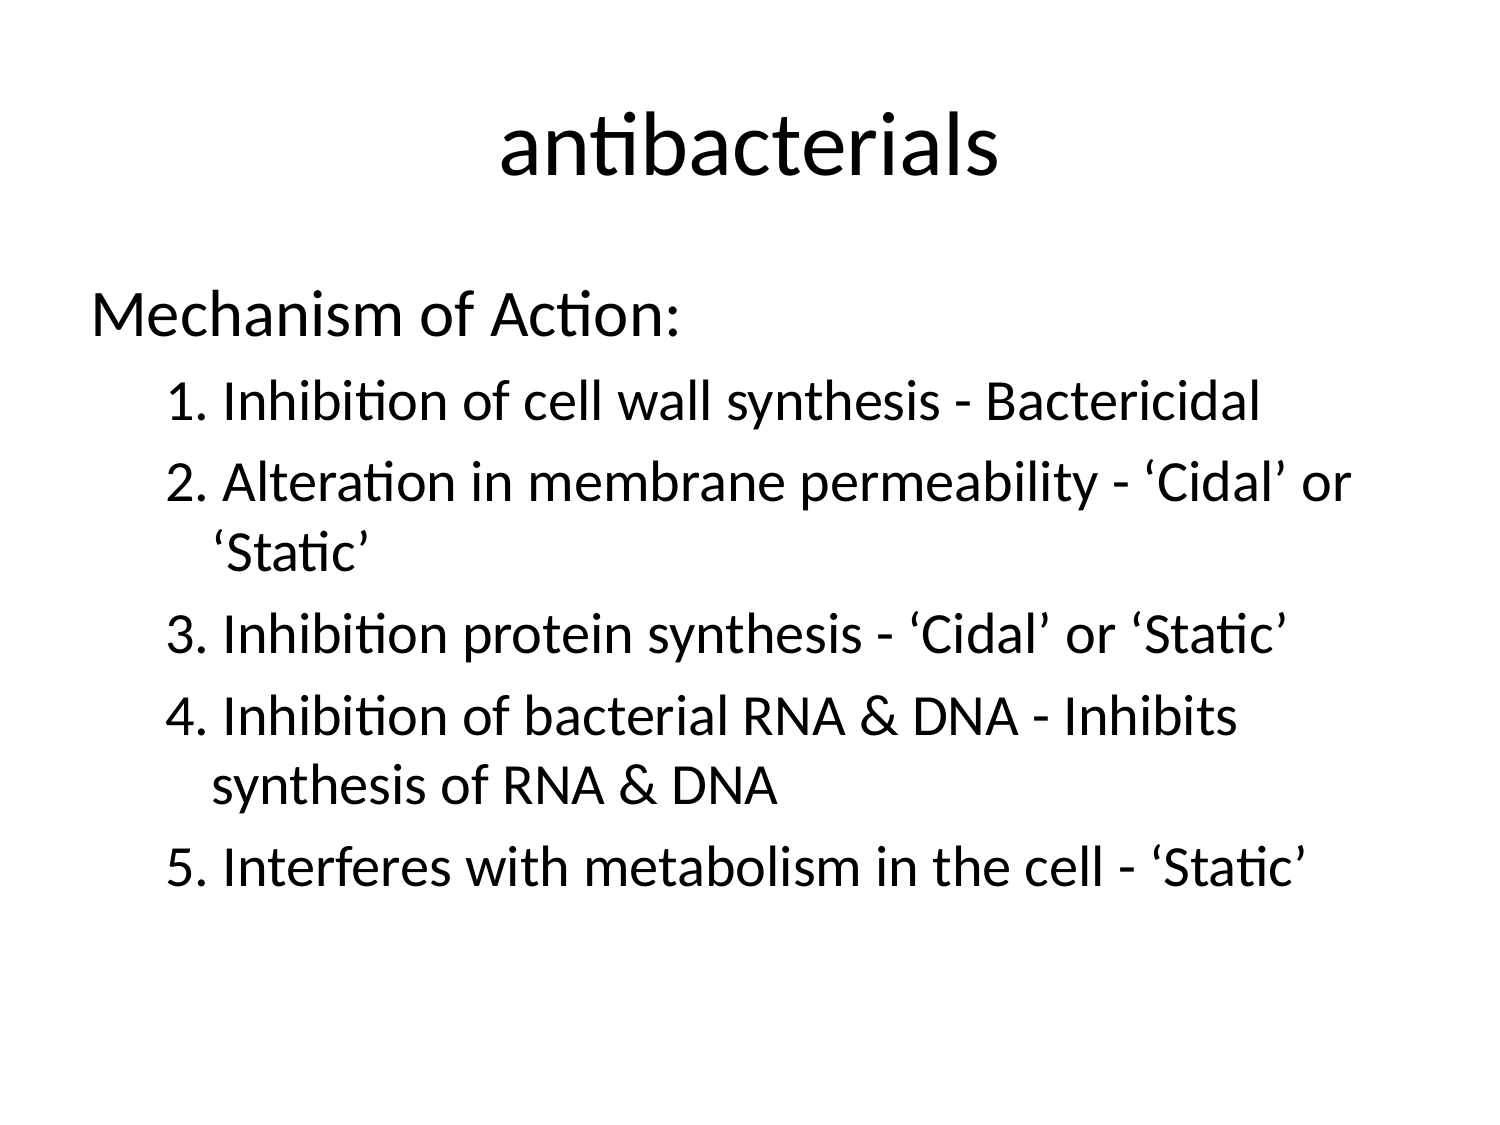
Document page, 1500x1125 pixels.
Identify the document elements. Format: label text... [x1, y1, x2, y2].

list Mechanism of Action: 1. Inhibition of cell wall synthesis - Bactericidal 2. Alteration in membrane permeability - ‘Cidal’ or ‘Static’ 3. Inhibition protein synthesis - ‘Cidal’ or ‘Static’ 4. Inhibition of bacterial RNA & DNA - Inhibits synthesis of RNA & DNA 5. Interferes with metabolism in the cell - ‘Static’ [75, 262, 1425, 1005]
title antibacterials [75, 45, 1425, 233]
